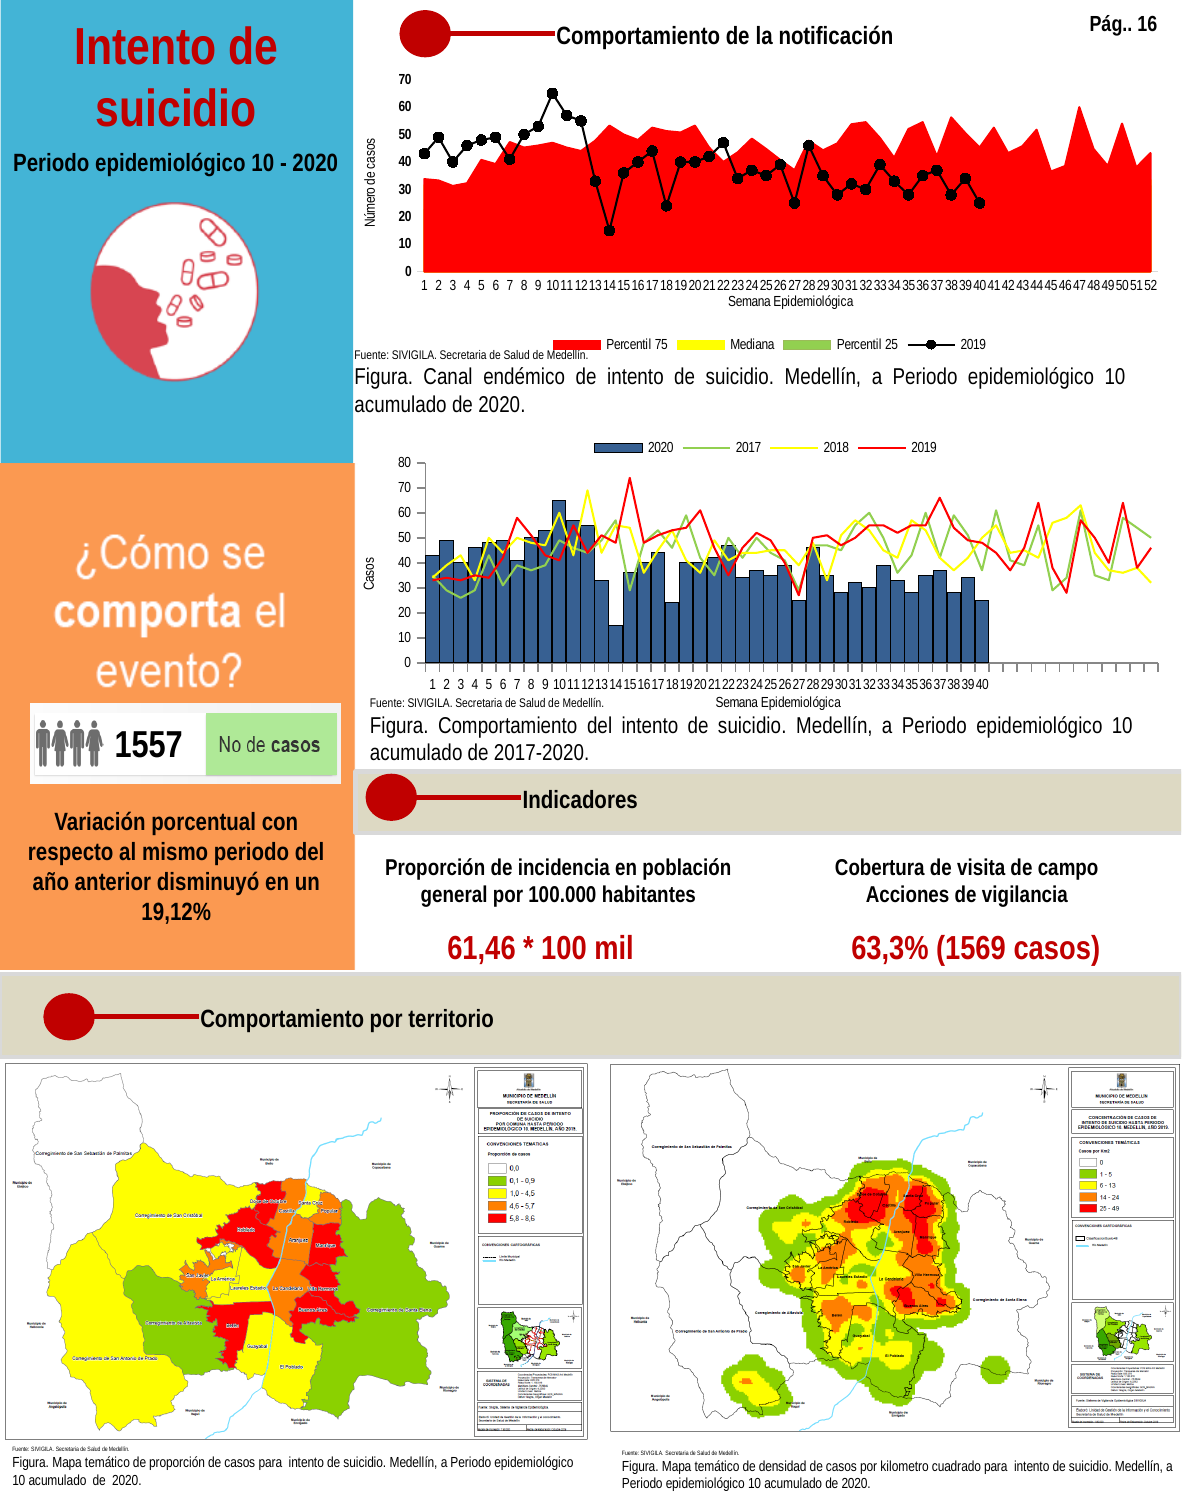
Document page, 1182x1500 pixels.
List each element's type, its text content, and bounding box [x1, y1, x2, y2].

text_box Cobertura de visita de campo Acciones de vigilancia [777, 844, 1157, 915]
text_box Fuente: SIVIGILA. Secretaria de Salud de Medellín. Figura. Mapa temático de proporción de casos para intento de suicidio. Medellín, a Periodo epidemiológico 10 acumulado de 2020. [0, 1447, 591, 1496]
picture [0, 0, 358, 970]
text_box Fuente: SIVIGILA. Secretaria de Salud de Medellín. Figura. Mapa temático de densidad de casos por kilometro cuadrado para intento de suicidio. Medellín, a Periodo epidemiológico 10 acumulado de 2020. [607, 1441, 1182, 1500]
text_box Proporción de incidencia en población general por 100.000 habitantes [362, 844, 763, 915]
text_box 61,46 * 100 mil [432, 918, 649, 974]
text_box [367, 775, 934, 822]
text_box 63,3% (1569 casos) [800, 918, 1152, 974]
chart [355, 56, 1182, 359]
text_box [0, 972, 1182, 1059]
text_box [45, 995, 612, 1041]
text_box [30, 703, 342, 785]
text_box Fuente: SIVIGILA. Secretaria de Salud de Medellín. Figura. Comportamiento del intento de suicidio. Medellín, a Periodo epidemiológico 10 acumulado de 2017-2020. [362, 724, 1167, 769]
text_box Fuente: SIVIGILA. Secretaria de Salud de Medellín. Figura. Canal endémico de intento de suicidio. Medellín, a Periodo epidemiológico 10 acumulado de 2020. [358, 368, 1151, 422]
text_box Pág.. 16 [1074, 2, 1182, 43]
picture [606, 1061, 1182, 1432]
text_box [362, 769, 1182, 835]
picture [2, 1061, 591, 1441]
chart [350, 423, 1182, 715]
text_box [401, 12, 968, 55]
